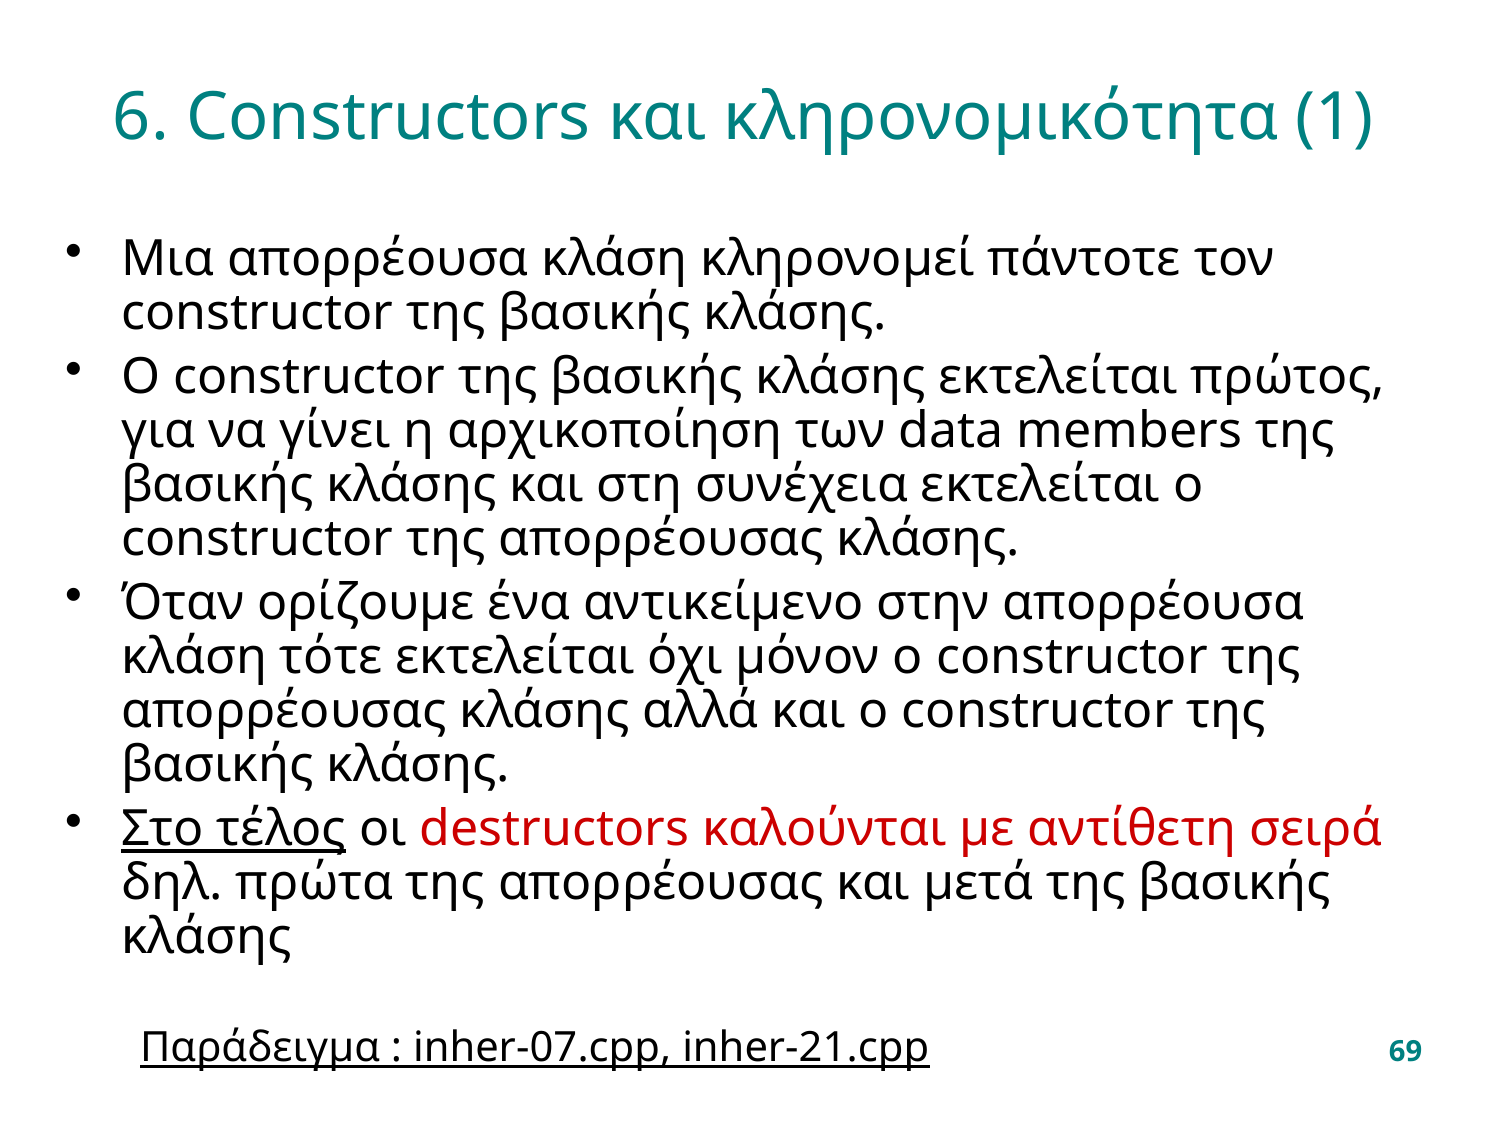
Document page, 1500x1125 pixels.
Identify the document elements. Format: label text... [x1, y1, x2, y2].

slide_number 69 [1250, 1025, 1438, 1100]
list Μια απορρέουσα κλάση κληρονομεί πάντοτε τον constructor της βασικής κλάσης. Ο constructor της βασικής κλάσης εκτελείται πρώτος, για να γίνει η αρχικοποίηση των data members της βασικής κλάσης και στη συνέχεια εκτελείται ο constructor της απορρέουσας κλάσης. Όταν ορίζουμε ένα αντικείμενο στην απορρέουσα κλάση τότε εκτελείται όχι μόνον ο constructor της απορρέουσας κλάσης αλλά και ο constructor της βασικής κλάσης. Στο τέλος οι destructors καλούνται με αντίθετη σειρά δηλ. πρώτα της απορρέουσας και μετά της βασικής κλάσης Παράδειγμα : inher-07.cpp, inher-21.cpp [50, 224, 1450, 1000]
title 6. Constructors και κληρονομικότητα (1) [50, 50, 1438, 175]
